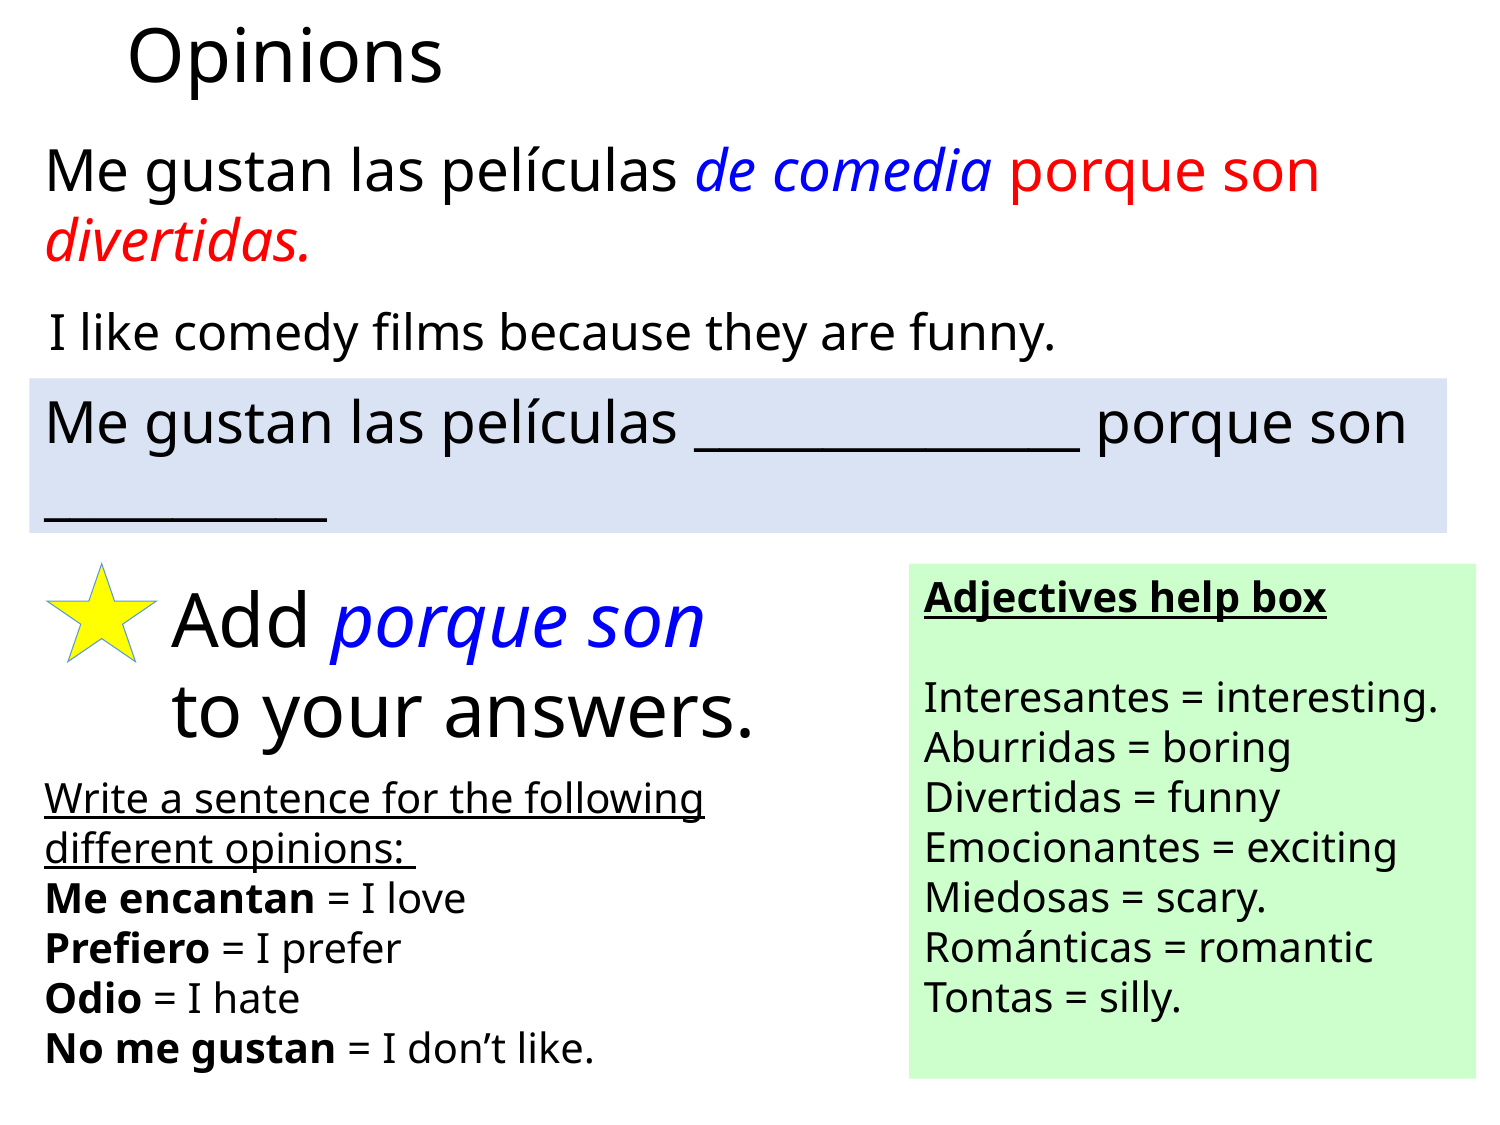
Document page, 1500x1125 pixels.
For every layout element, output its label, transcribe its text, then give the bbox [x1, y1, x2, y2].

text_box Me gustan las películas _______________ porque son ___________ [29, 378, 1447, 533]
text_box Adjectives help box Interesantes = interesting. Aburridas = boring Divertidas = funny Emocionantes = exciting Miedosas = scary. Románticas = romantic Tontas = silly. [909, 563, 1477, 1079]
text_box I like comedy films because they are funny. [35, 293, 1477, 369]
text_box [45, 562, 159, 663]
text_box Me gustan las películas de comedia porque son divertidas. [29, 125, 1500, 281]
text_box Opinions [112, 0, 1500, 105]
text_box Add porque son to your answers. [156, 565, 806, 761]
text_box Write a sentence for the following different opinions: Me encantan = I love Prefiero = I prefer Odio = I hate No me gustan = I don’t like. [29, 763, 883, 1079]
